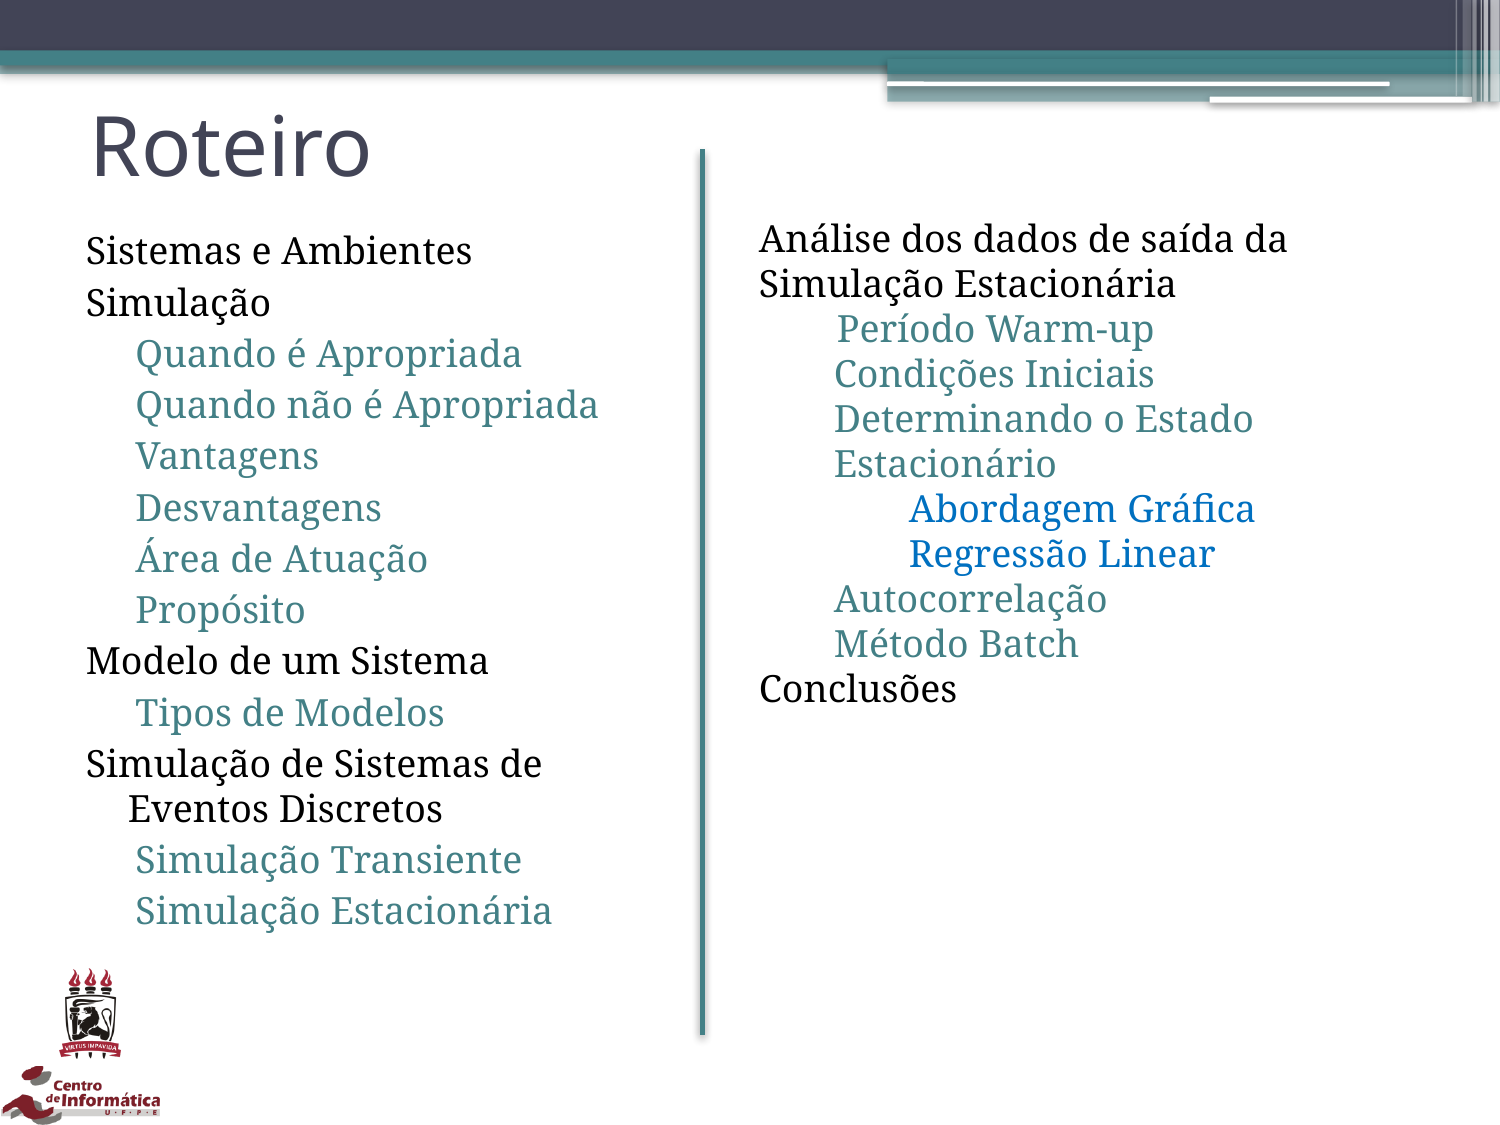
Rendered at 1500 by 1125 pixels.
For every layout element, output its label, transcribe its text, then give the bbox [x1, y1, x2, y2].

title Roteiro [75, 78, 1425, 209]
text_box Análise dos dados de saída da Simulação Estacionária Período Warm-up Condições Iniciais Determinando o Estado Estacionário Abordagem Gráfica Regressão Linear Autocorrelação Método Batch Conclusões [744, 208, 1495, 718]
picture [0, 1065, 160, 1125]
list Sistemas e Ambientes Simulação Quando é Apropriada Quando não é Apropriada Vantagens Desvantagens Área de Atuação Propósito Modelo de um Sistema Tipos de Modelos Simulação de Sistemas de Eventos Discretos Simulação Transiente Simulação Estacionária [53, 219, 693, 953]
picture [59, 968, 121, 1059]
